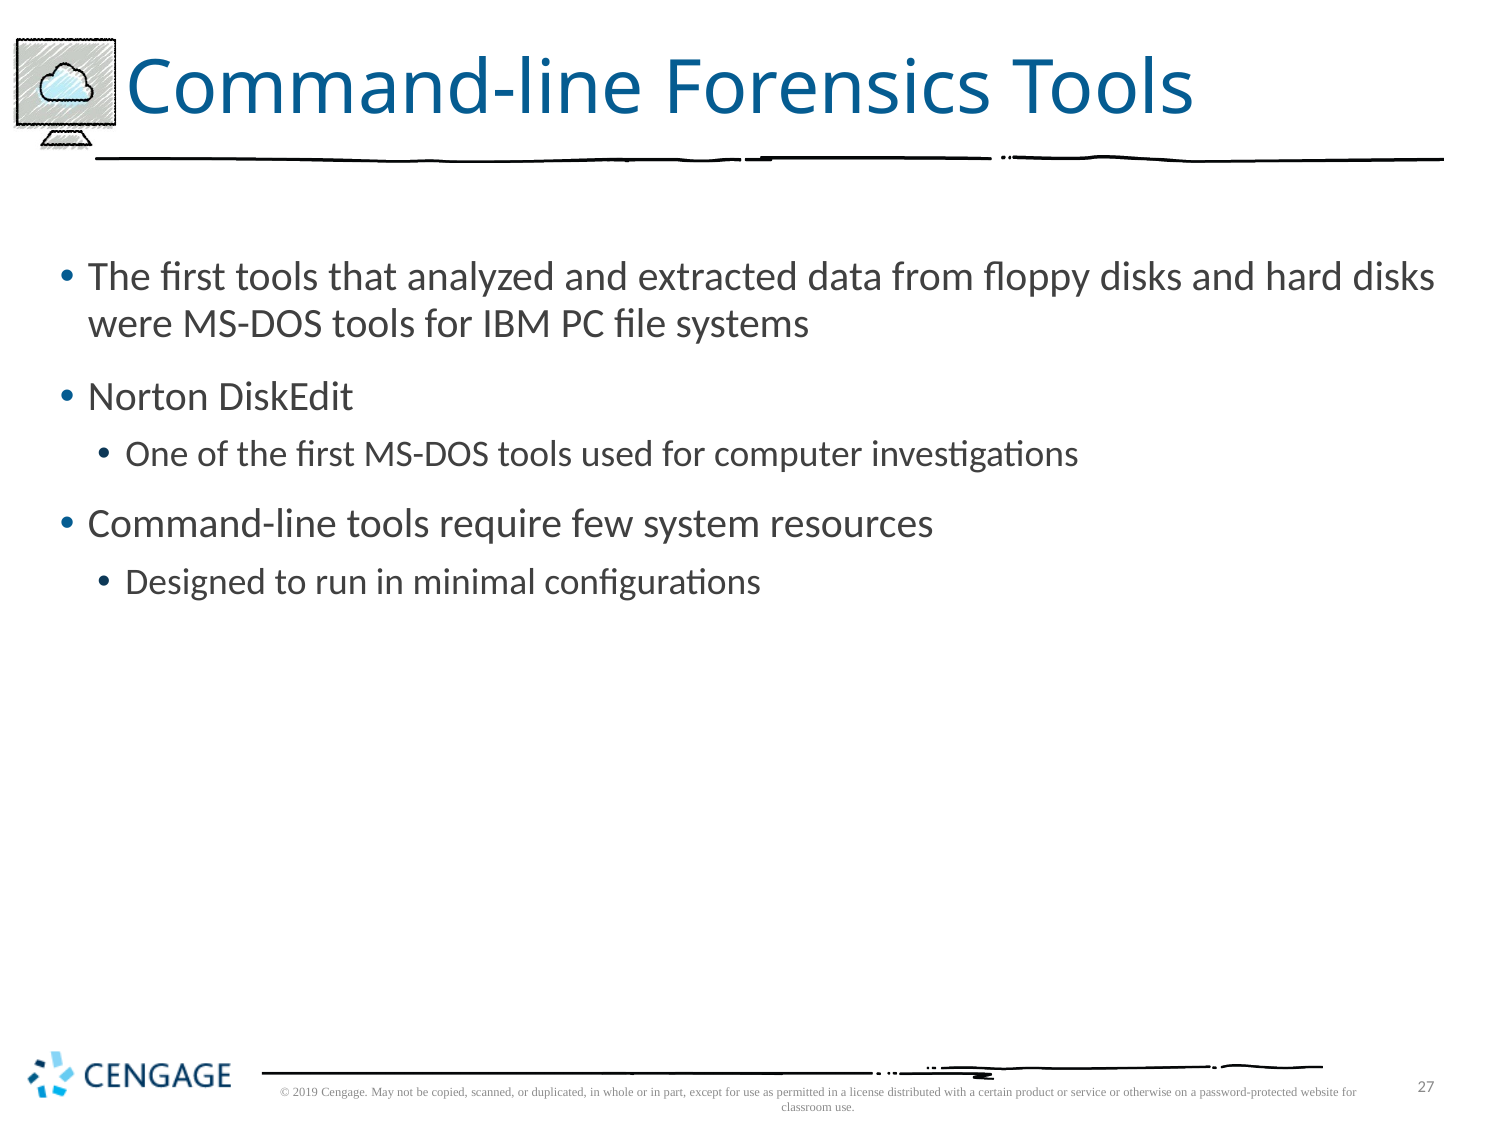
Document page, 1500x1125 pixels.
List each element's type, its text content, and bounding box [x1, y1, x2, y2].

picture [261, 1064, 1323, 1079]
list The first tools that analyzed and extracted data from floppy disks and hard disks were MS-DOS tools for IBM PC file systems Norton DiskEdit One of the first MS-DOS tools used for computer investigations Command-line tools require few system resources Designed to run in minimal configurations [59, 252, 1441, 607]
picture [95, 155, 1444, 163]
picture [7, 1037, 244, 1111]
footer © 2019 Cengage. May not be copied, scanned, or duplicated, in whole or in part, except for use as permitted in a license distributed with a certain product or service or otherwise on a password-protected website for classroom use. [261, 1079, 1375, 1120]
picture [12, 36, 117, 151]
title Command-line Forensics Tools [125, 66, 1442, 116]
